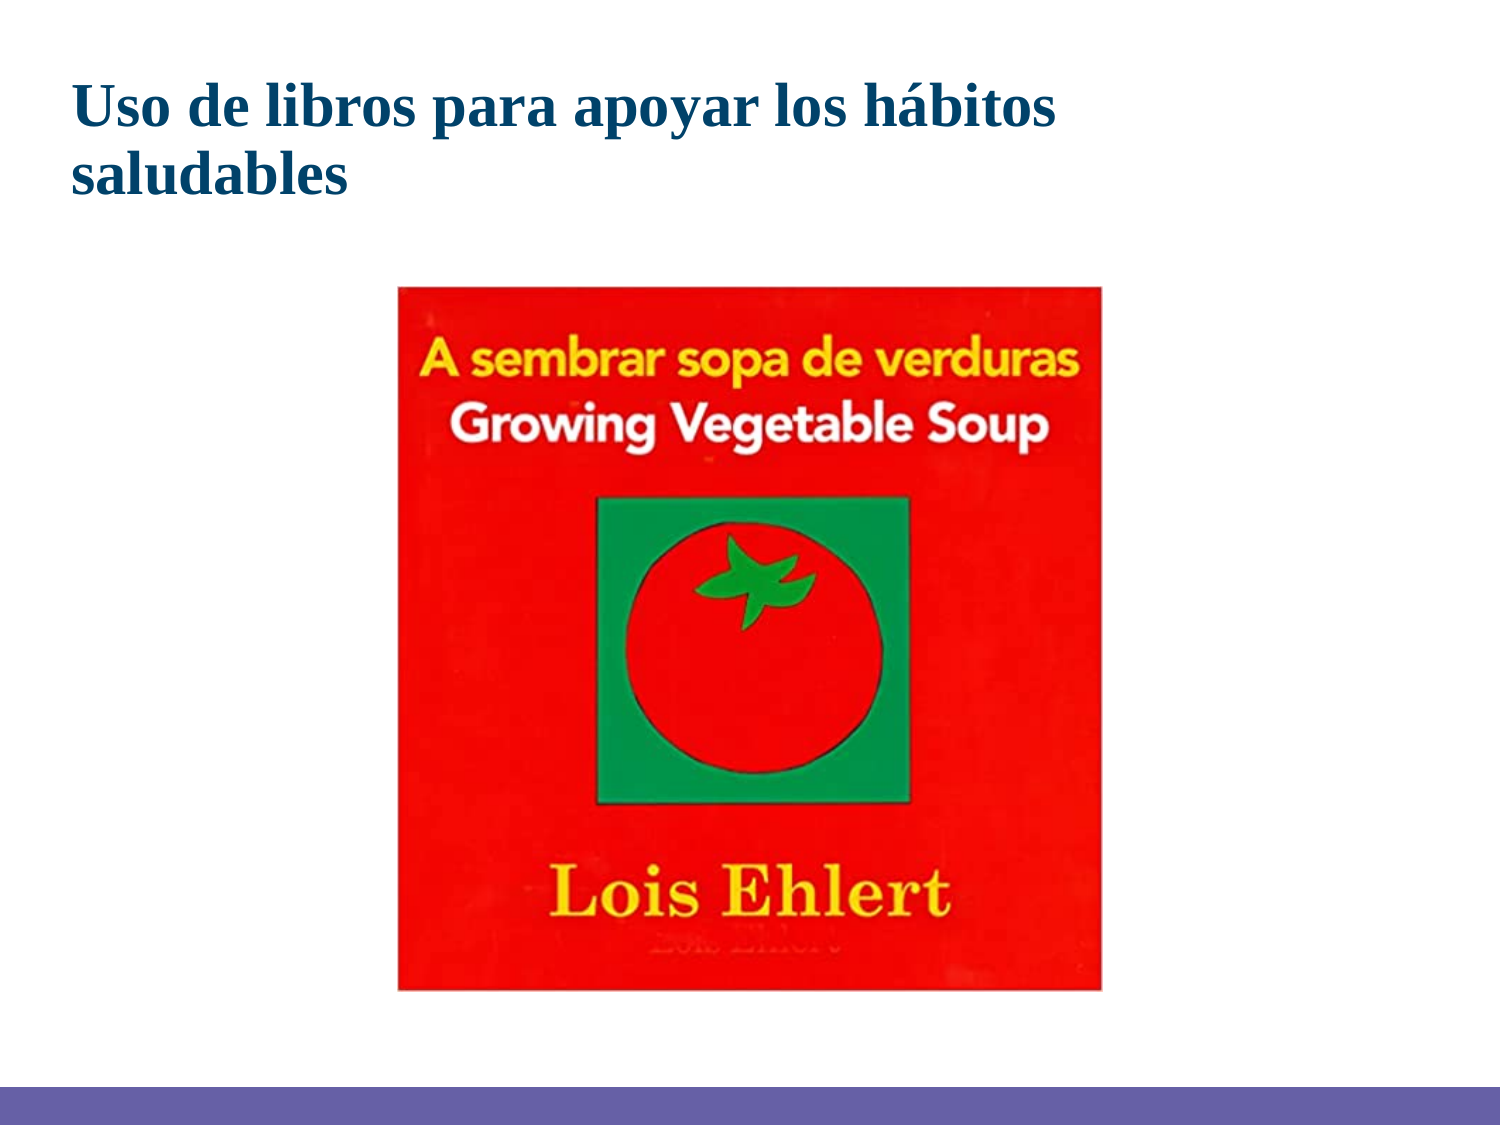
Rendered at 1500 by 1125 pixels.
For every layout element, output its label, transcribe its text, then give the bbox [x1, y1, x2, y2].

picture [397, 286, 1103, 992]
title Uso de libros para apoyar los hábitos saludables [56, 69, 1351, 287]
